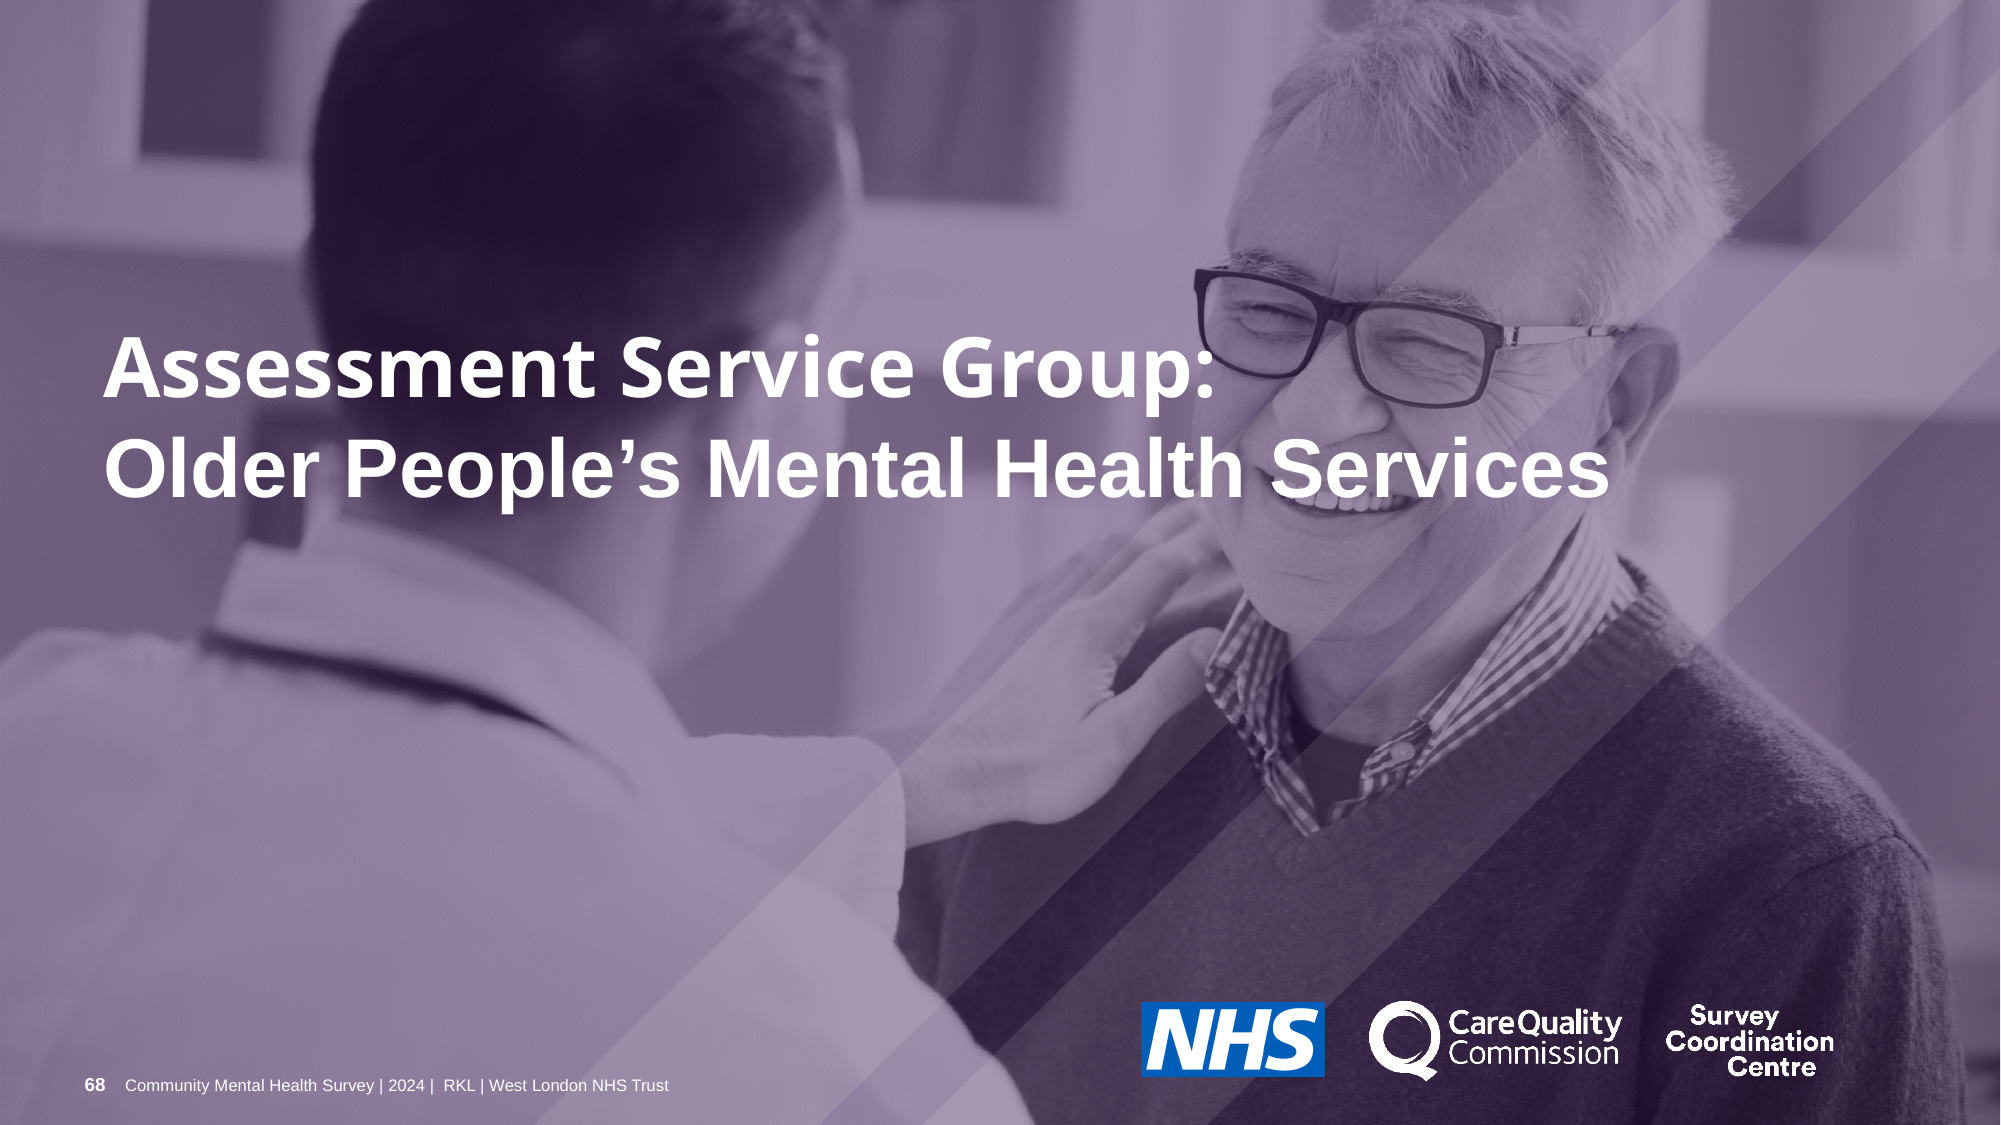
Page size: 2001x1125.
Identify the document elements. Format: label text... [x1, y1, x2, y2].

picture [1663, 1001, 1836, 1079]
picture [1357, 989, 1629, 1091]
text_box 68 [84, 1065, 122, 1125]
picture [1141, 1002, 1325, 1077]
title Assessment Service Group: Older People’s Mental Health Services [103, 313, 1716, 617]
